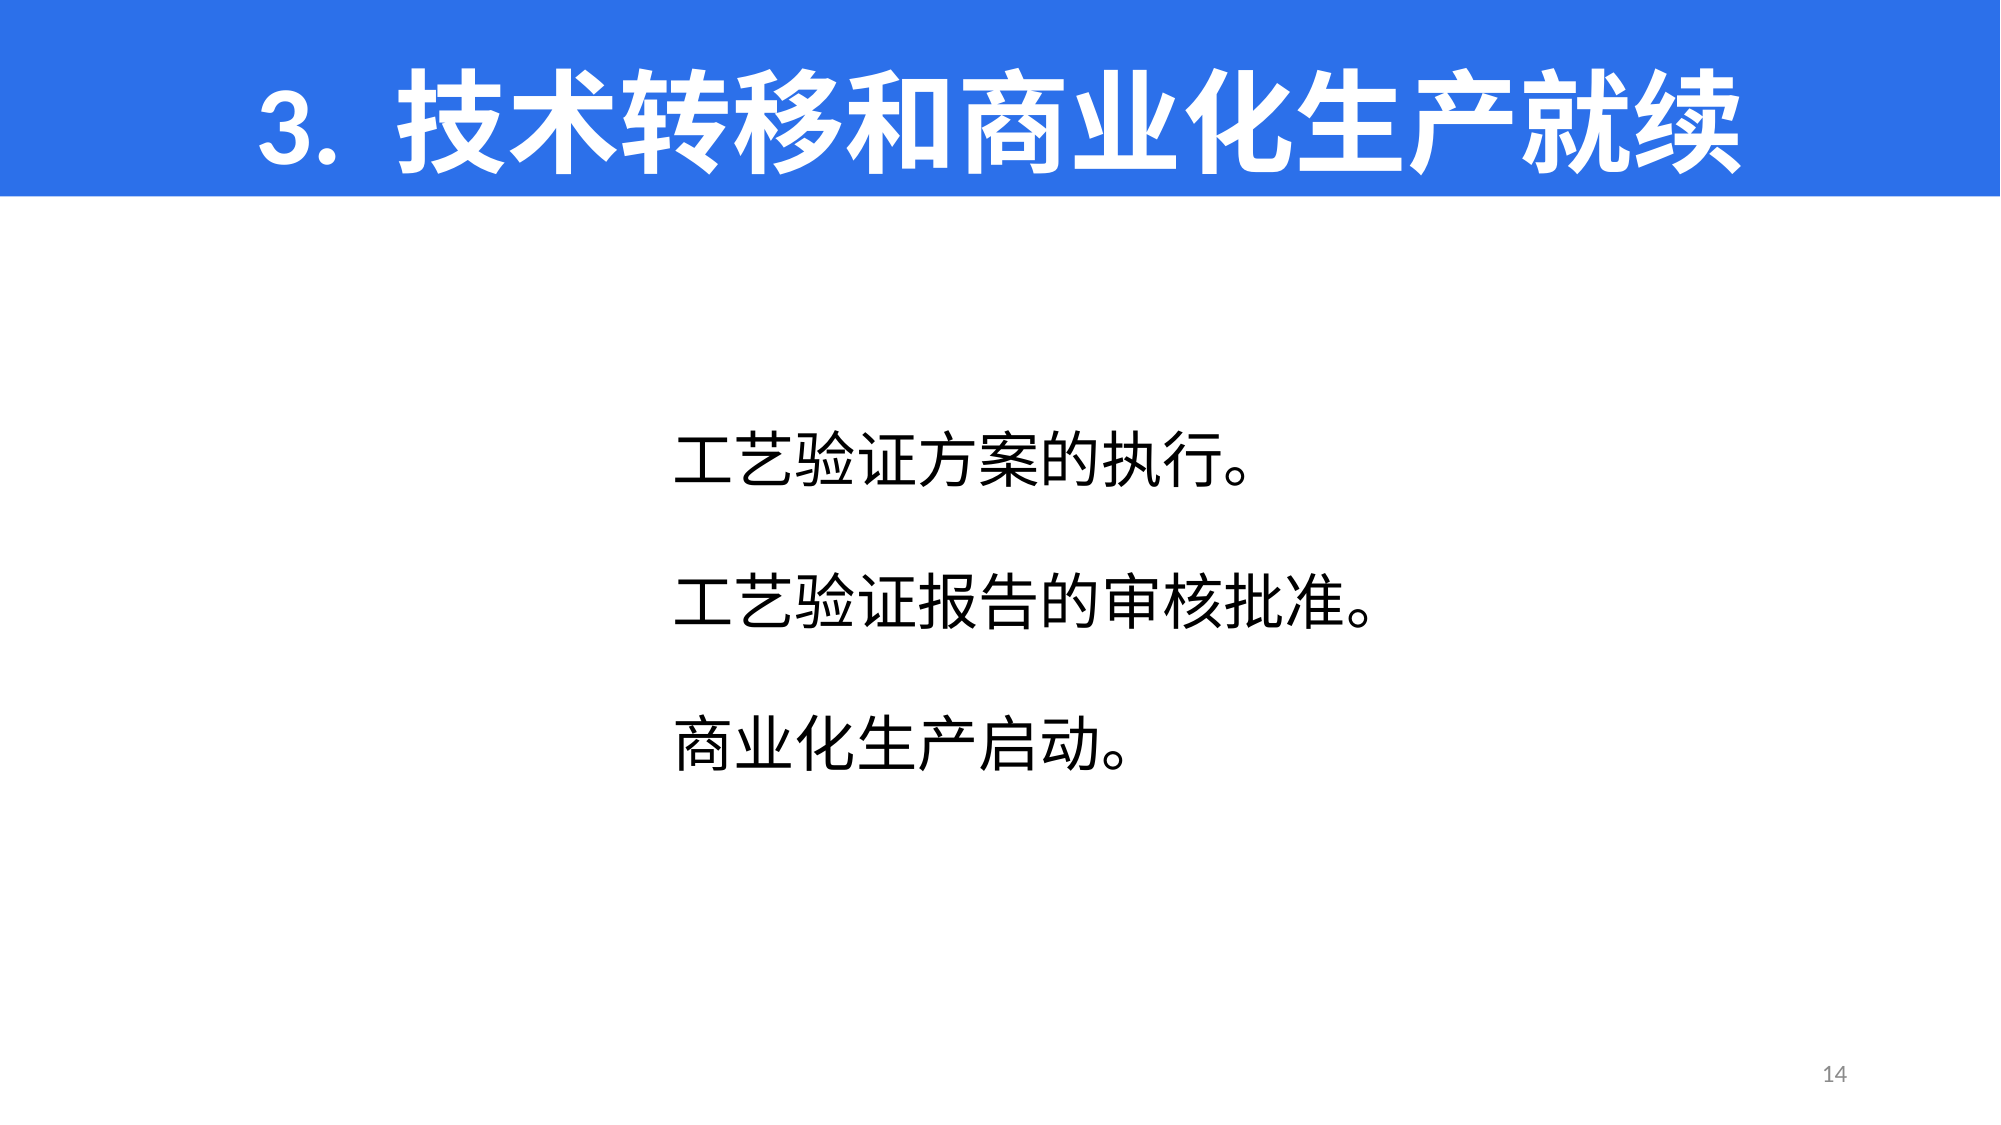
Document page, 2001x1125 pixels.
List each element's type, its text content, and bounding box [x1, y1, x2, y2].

slide_number 14 [1412, 1042, 1863, 1103]
title 3. 技术转移和商业化生产就续 [0, 0, 2000, 197]
subtitle 工艺验证方案的执行。 工艺验证报告的审核批准。 商业化生产启动。 [640, 272, 1974, 1033]
